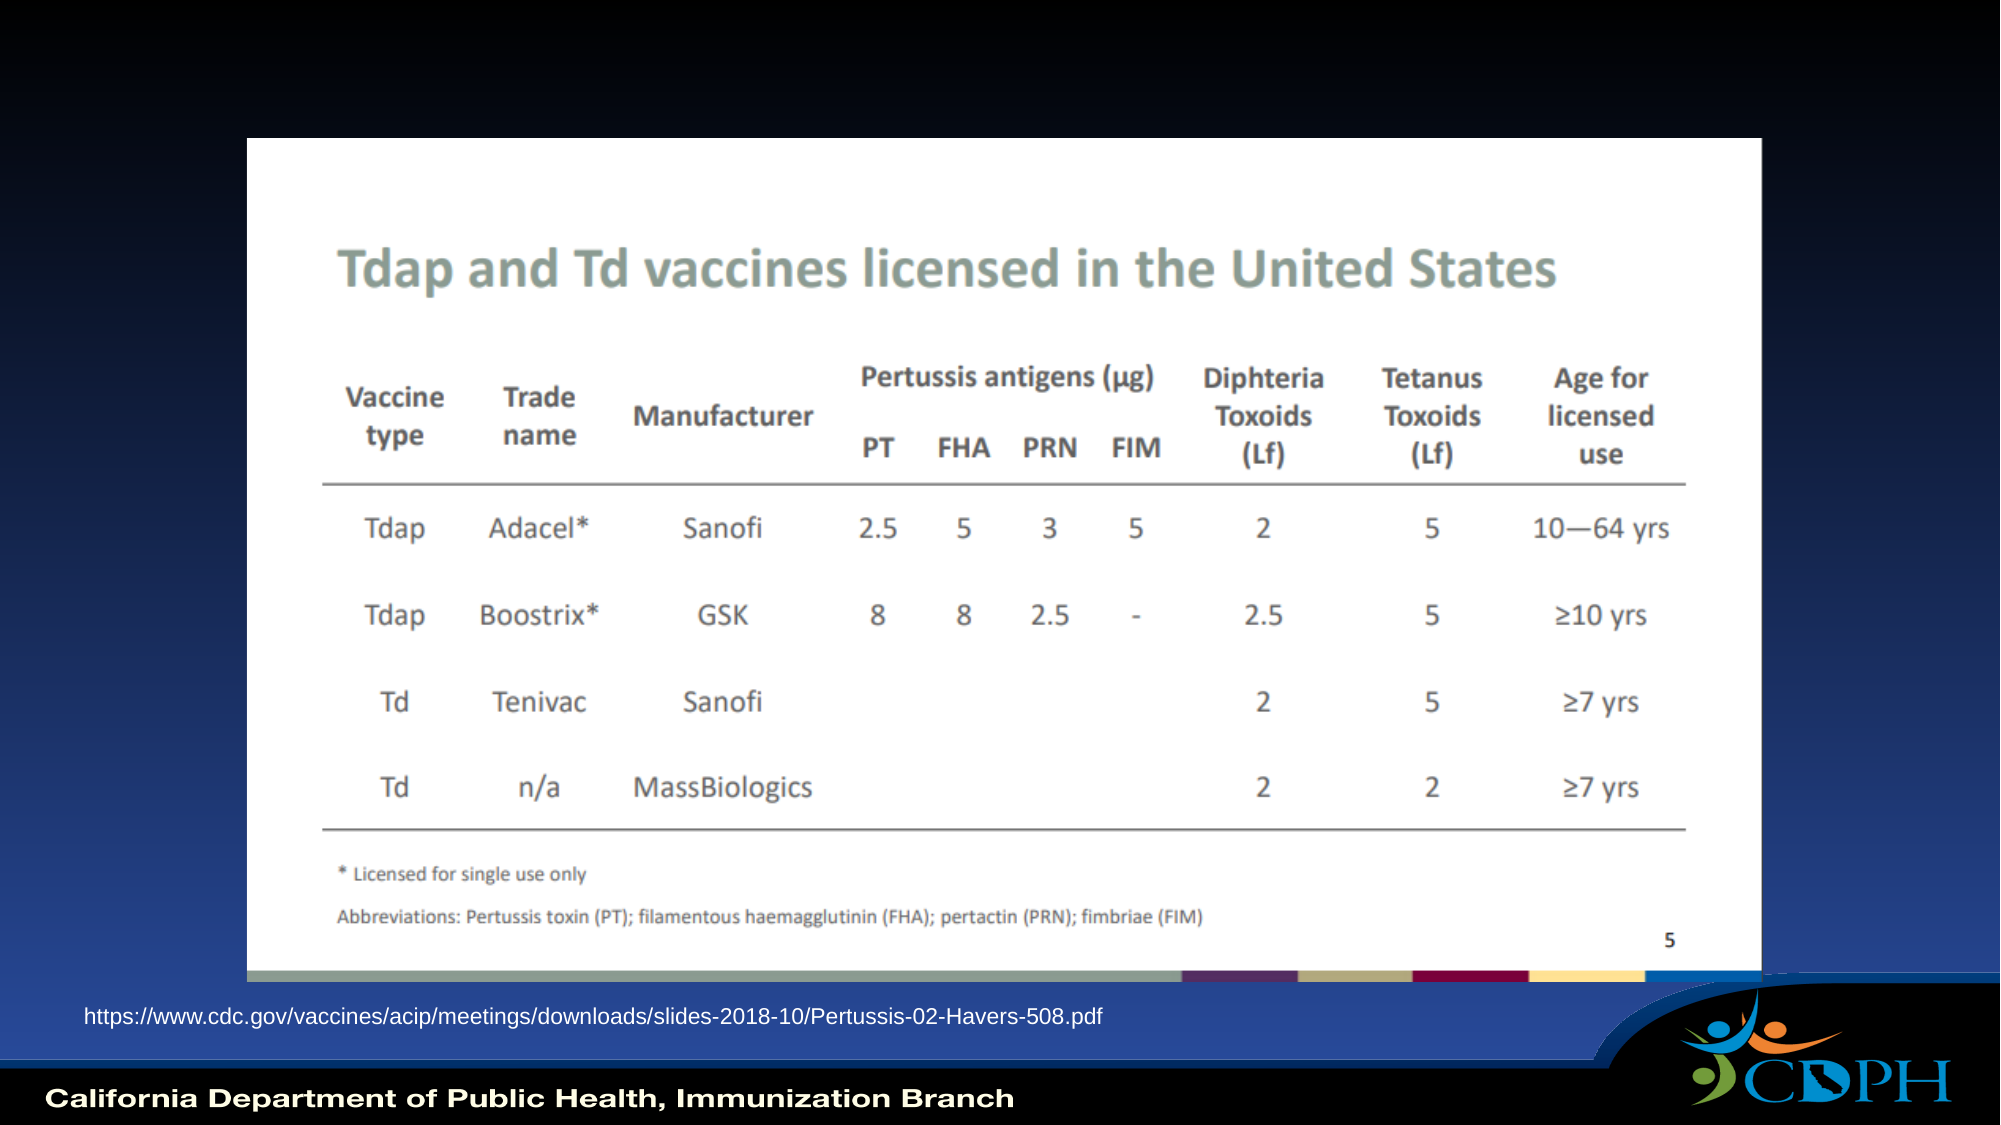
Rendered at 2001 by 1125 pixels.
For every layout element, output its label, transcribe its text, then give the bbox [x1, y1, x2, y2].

picture [0, 138, 2000, 1125]
text_box https://www.cdc.gov/vaccines/acip/meetings/downloads/slides-2018-10/Pertussis-02-Havers-508.pdf [69, 994, 1166, 1037]
